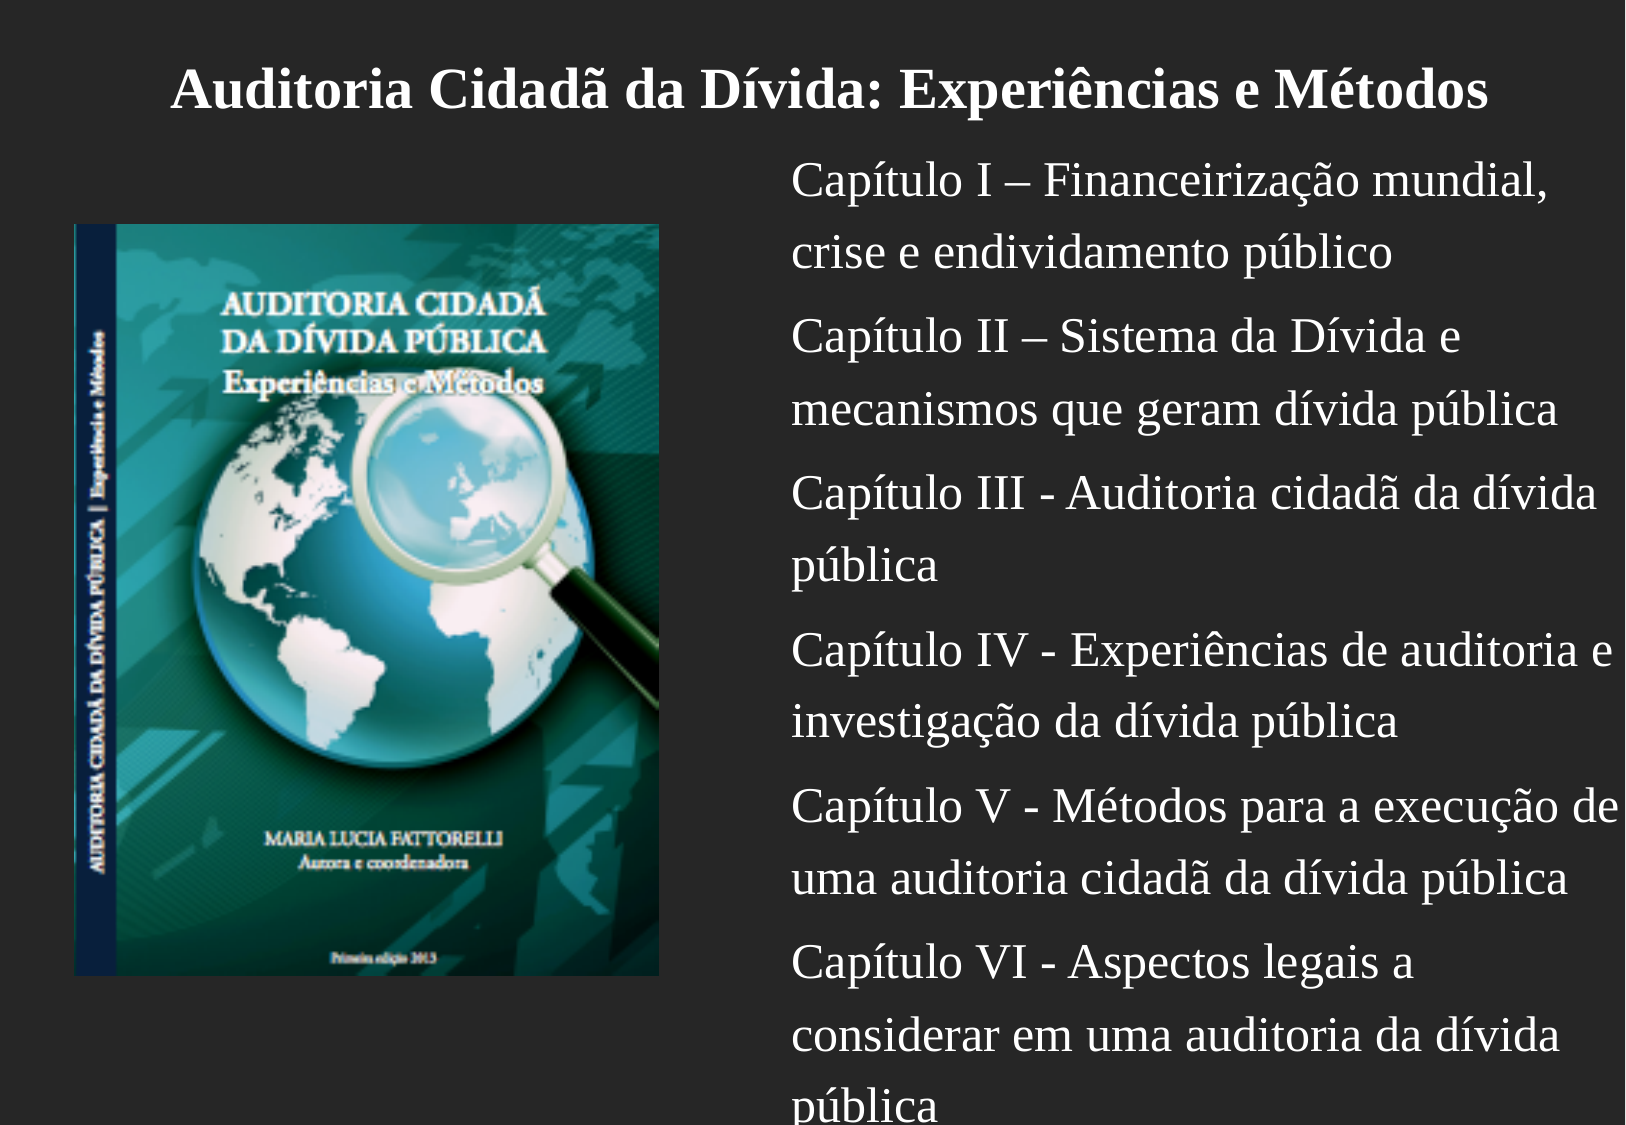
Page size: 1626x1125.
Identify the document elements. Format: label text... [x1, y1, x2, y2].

text_box Capítulo I – Financeirização mundial, crise e endividamento público Capítulo II – Sistema da Dívida e mecanismos que geram dívida pública Capítulo III - Auditoria cidadã da dívida pública Capítulo IV - Experiências de auditoria e investigação da dívida pública Capítulo V - Métodos para a execução de uma auditoria cidadã da dívida pública Capítulo VI - Aspectos legais a considerar em uma auditoria da dívida pública [776, 54, 1625, 1125]
picture [74, 224, 660, 977]
text_box Auditoria Cidadã da Dívida: Experiências e Métodos [68, 42, 1593, 128]
